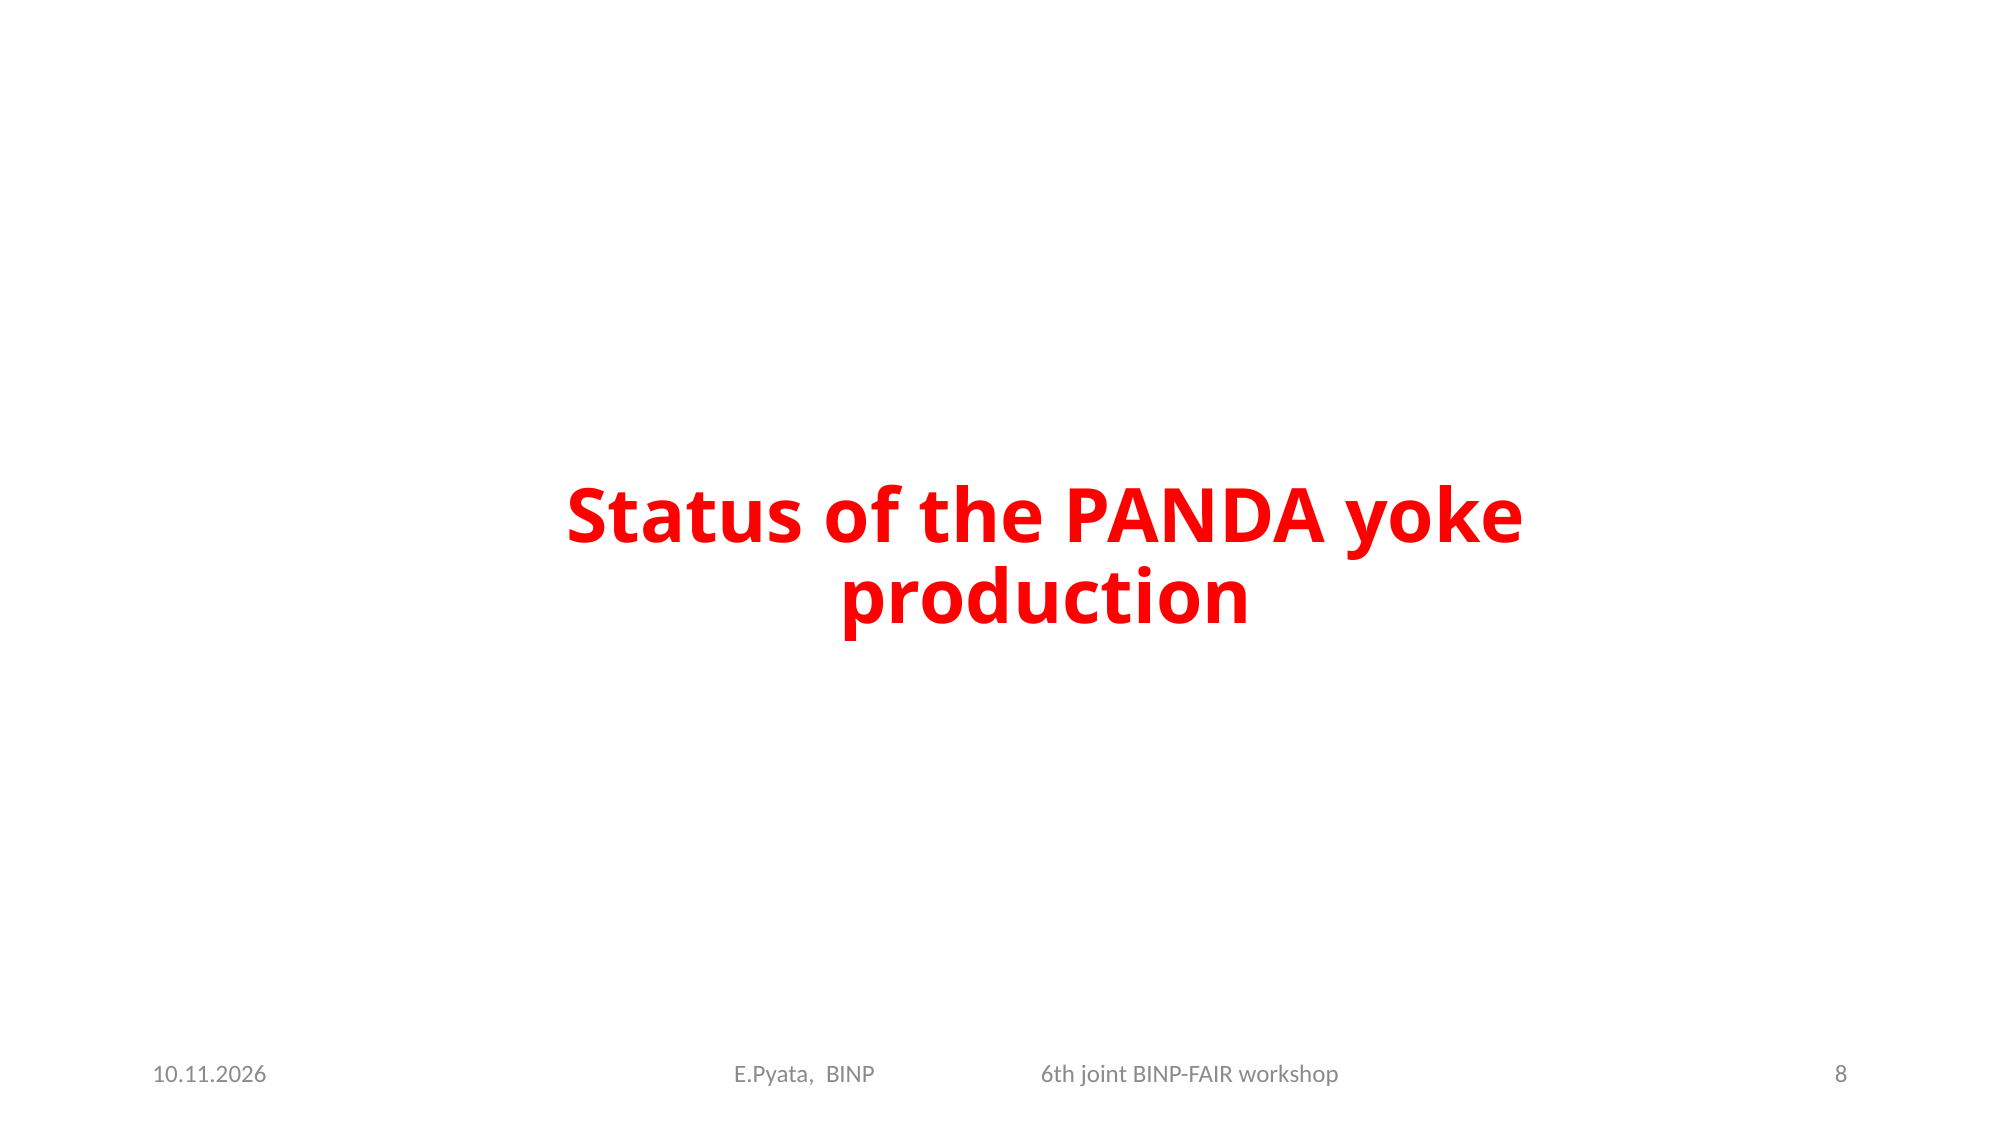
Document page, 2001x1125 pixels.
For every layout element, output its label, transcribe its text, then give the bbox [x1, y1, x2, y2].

text_box Status of the PANDA yoke production [467, 313, 1625, 648]
slide_number 8 [1412, 1042, 1863, 1103]
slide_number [137, 1042, 419, 1103]
footer E.Pyata, BINP 6th joint BINP-FAIR workshop [419, 1042, 1412, 1103]
